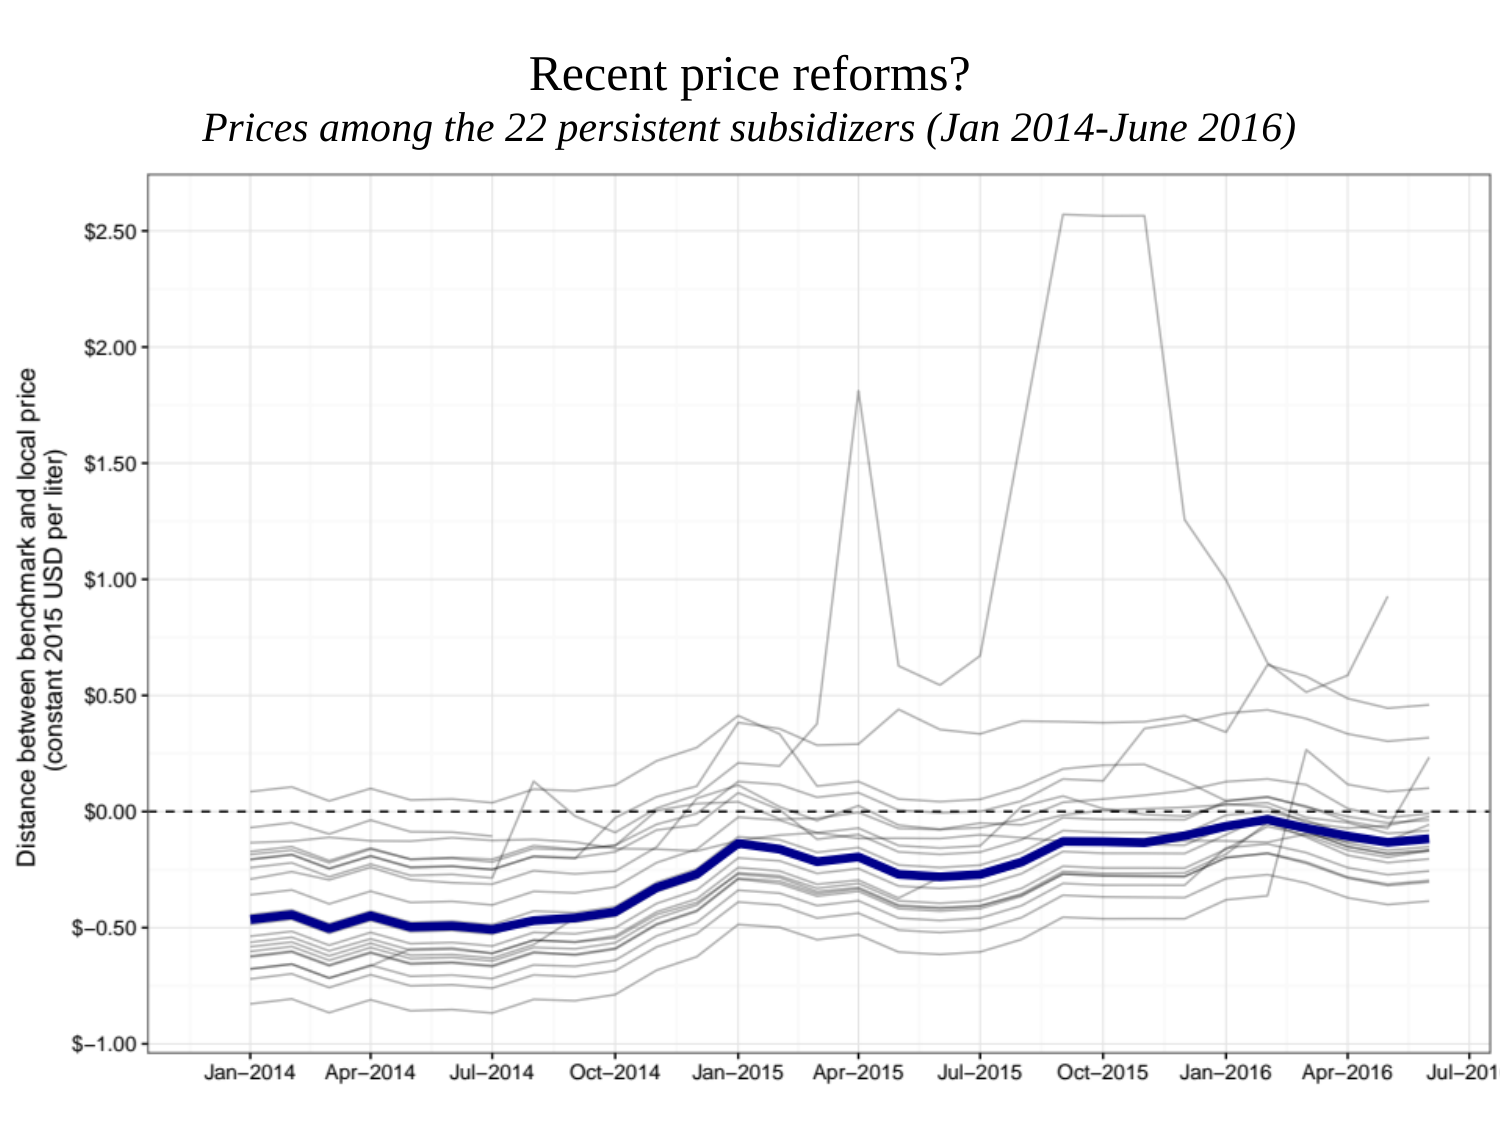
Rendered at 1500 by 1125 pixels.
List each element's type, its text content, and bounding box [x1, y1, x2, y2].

title Recent price reforms? Prices among the 22 persistent subsidizers (Jan 2014-June 2016) [75, 1, 1425, 162]
picture [0, 164, 1500, 1124]
